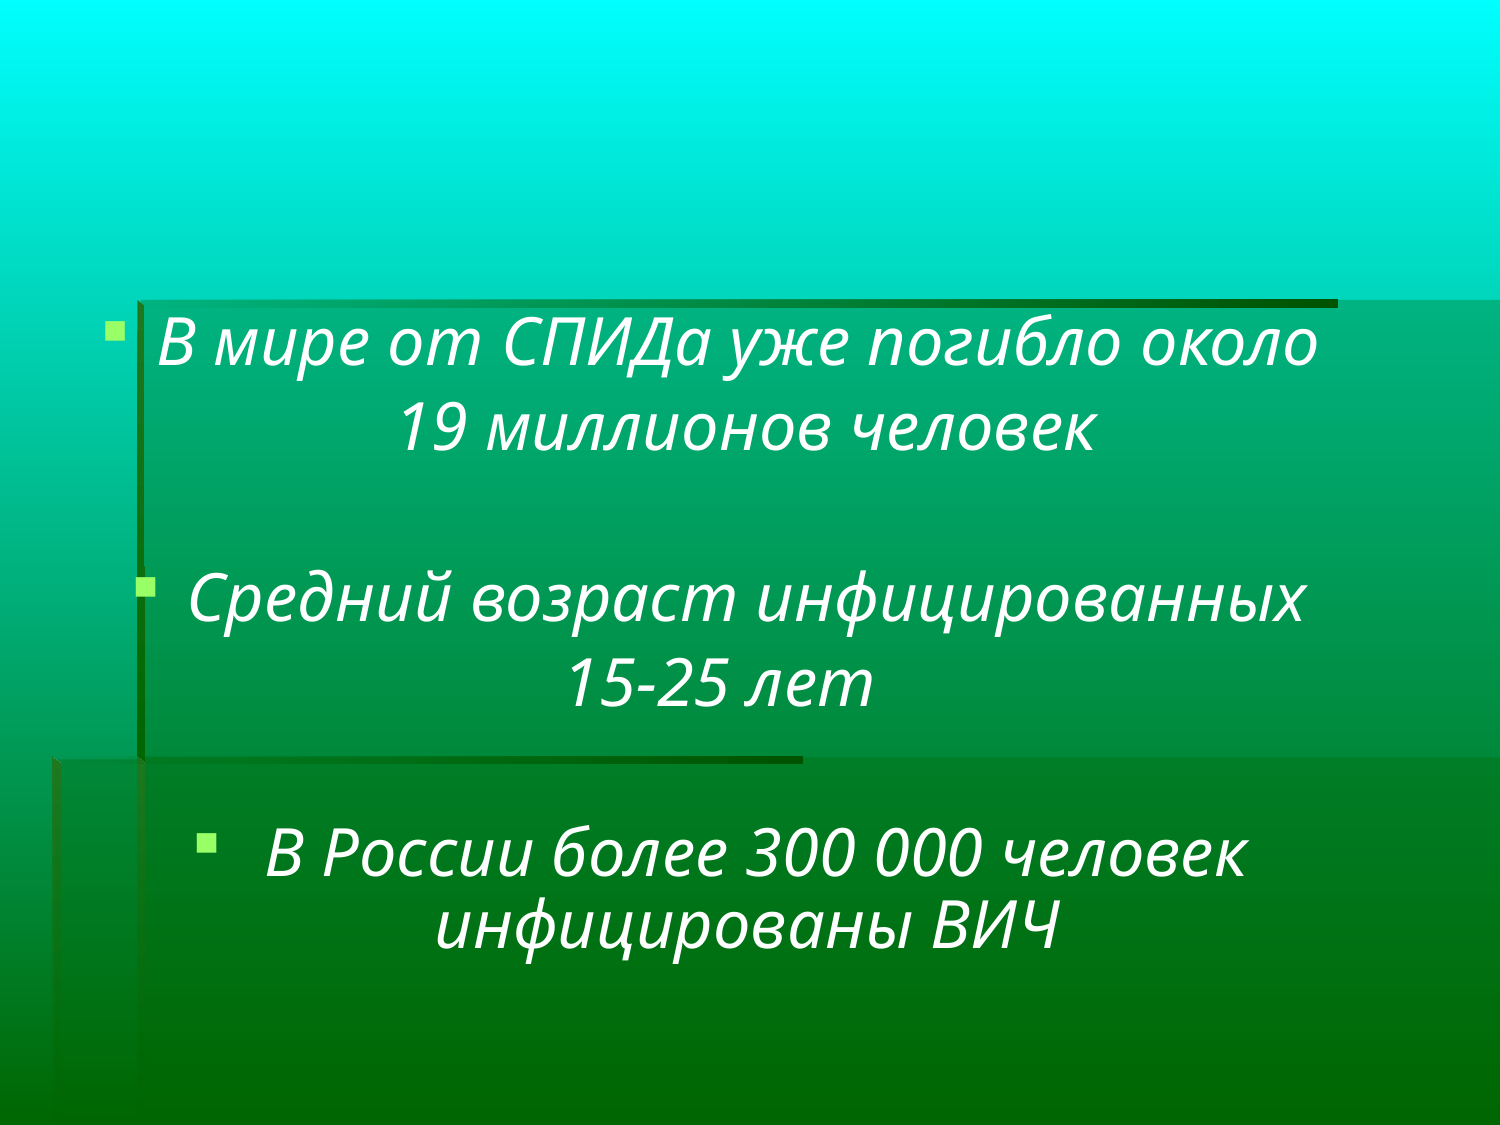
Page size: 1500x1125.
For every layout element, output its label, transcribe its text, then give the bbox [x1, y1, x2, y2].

list В мире от СПИДа уже погибло около 19 миллионов человек Средний возраст инфицированных 15-25 лет В России более 300 000 человек инфицированы ВИЧ [62, 299, 1377, 988]
